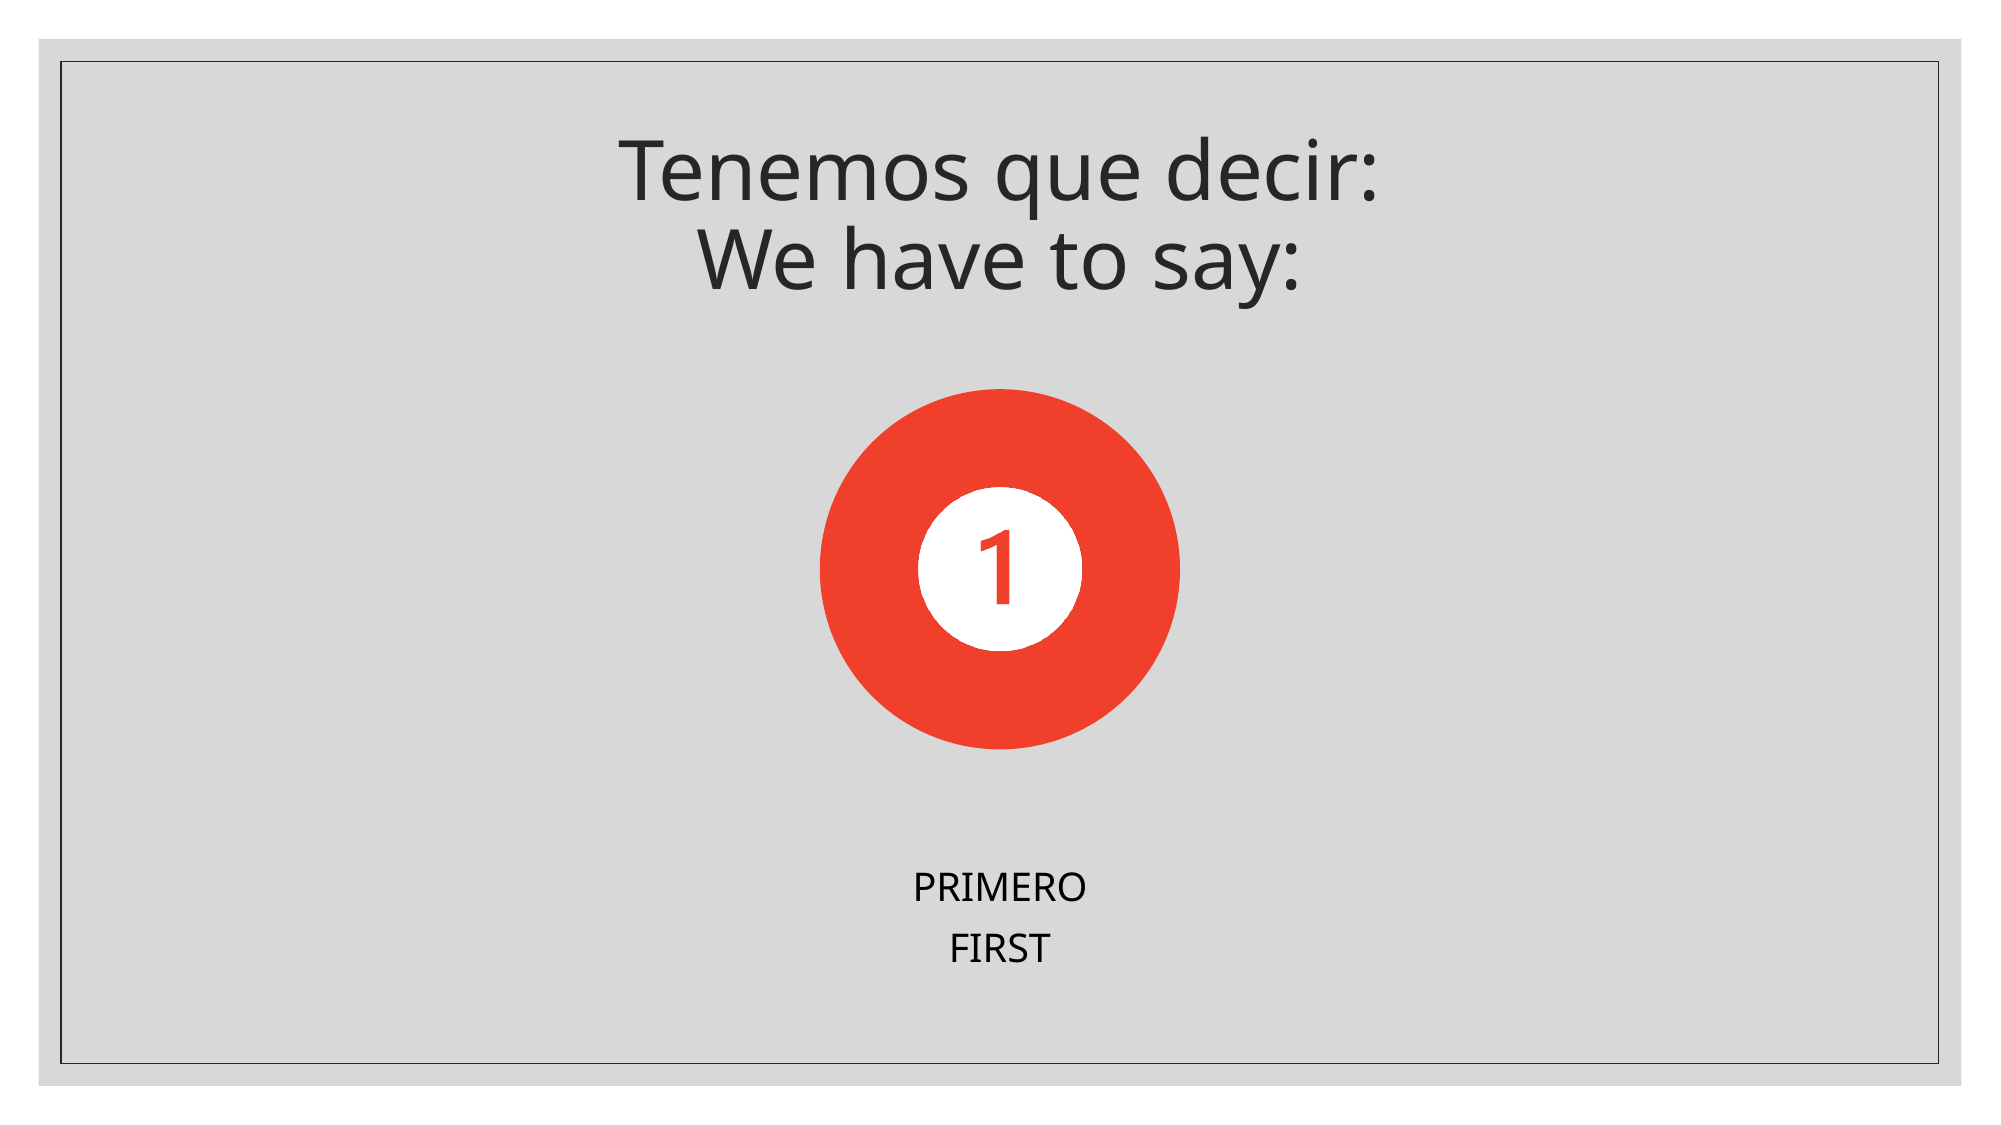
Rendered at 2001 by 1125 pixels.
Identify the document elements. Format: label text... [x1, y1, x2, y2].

title Tenemos que decir: We have to say: [174, 105, 1825, 331]
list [174, 378, 1825, 991]
